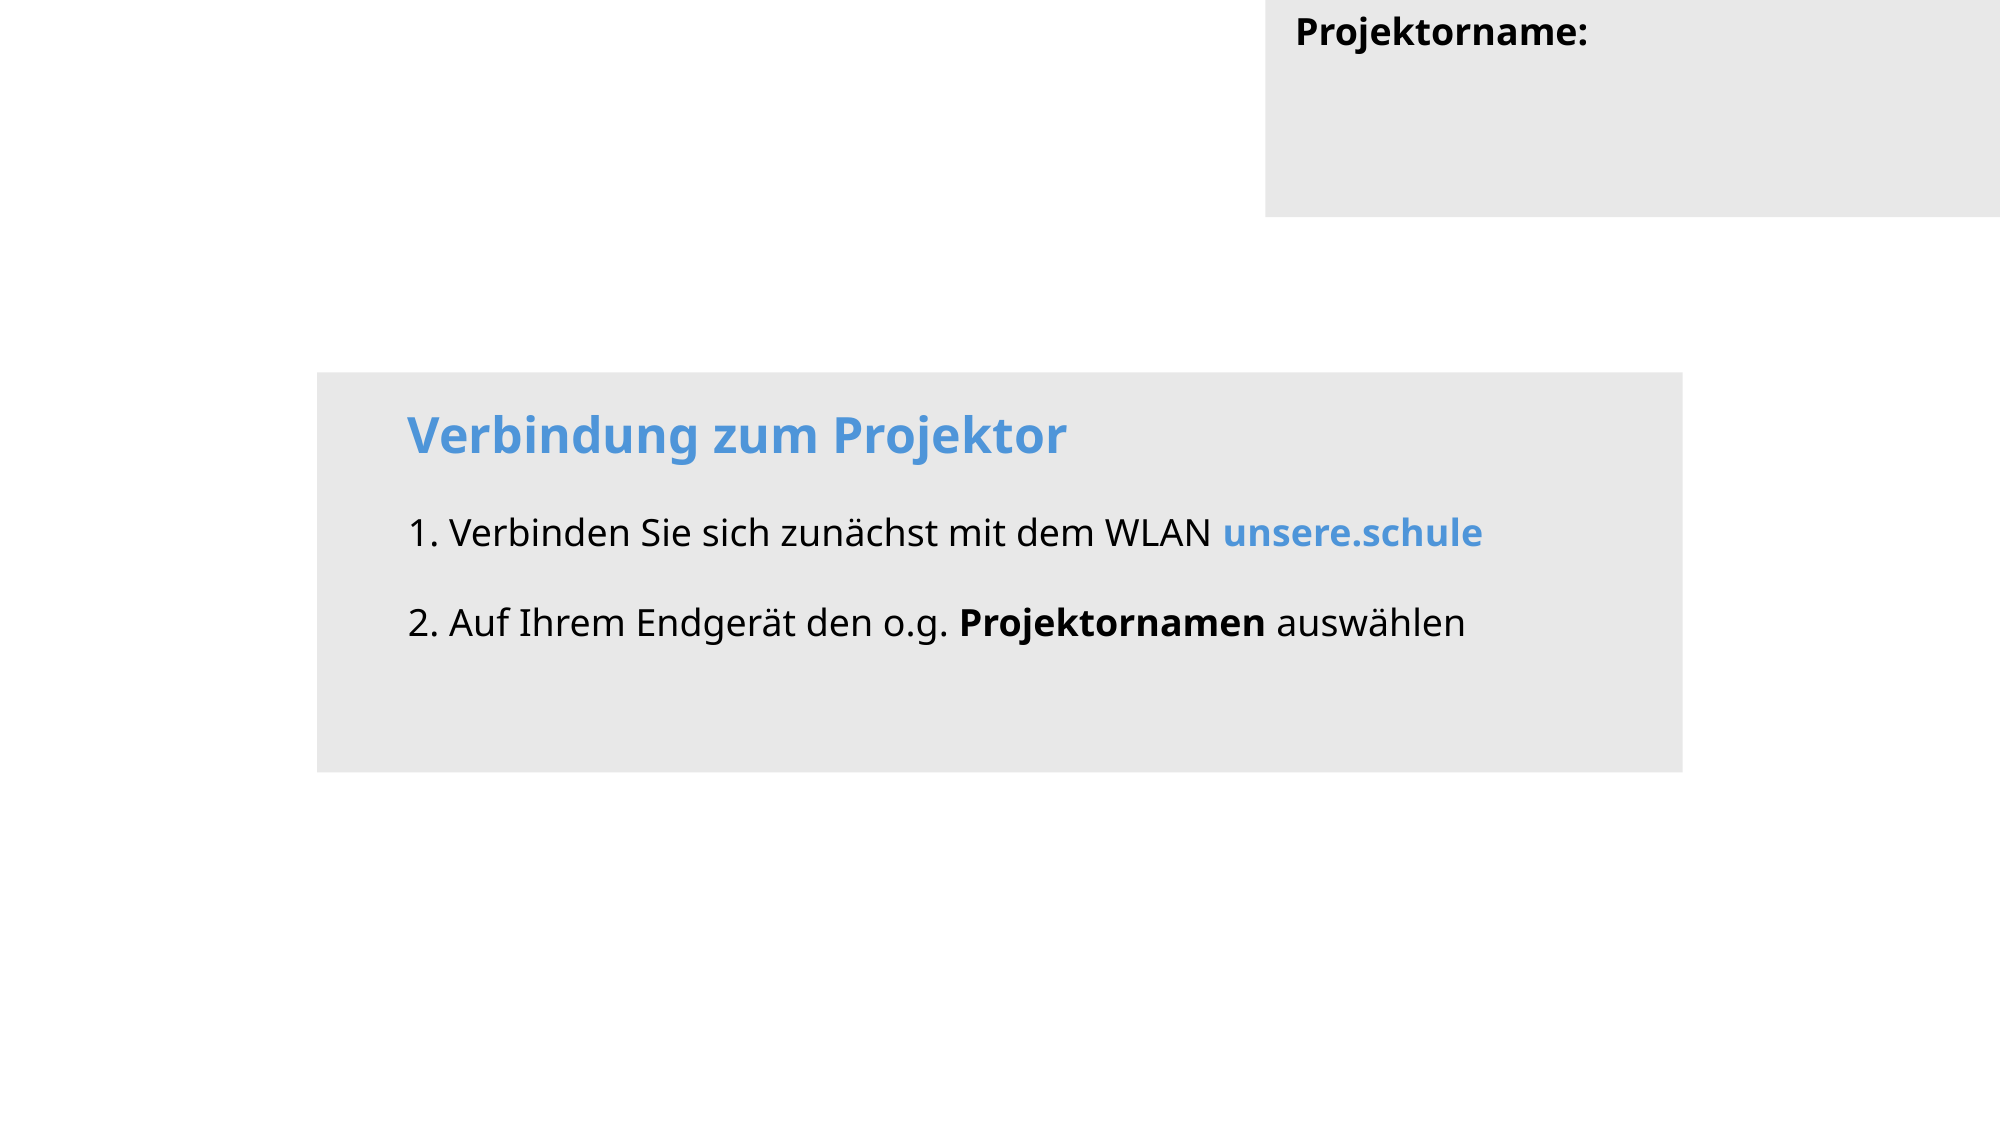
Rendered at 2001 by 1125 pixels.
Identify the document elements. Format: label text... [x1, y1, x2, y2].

text_box Projektorname: [1280, 0, 1912, 106]
text_box [1264, 0, 2000, 219]
text_box Verbindung zum Projektor 1. Verbinden Sie sich zunächst mit dem WLAN unsere.schule 2. Auf Ihrem Endgerät den o.g. Projektornamen auswählen [393, 396, 1554, 652]
text_box [316, 371, 1684, 774]
